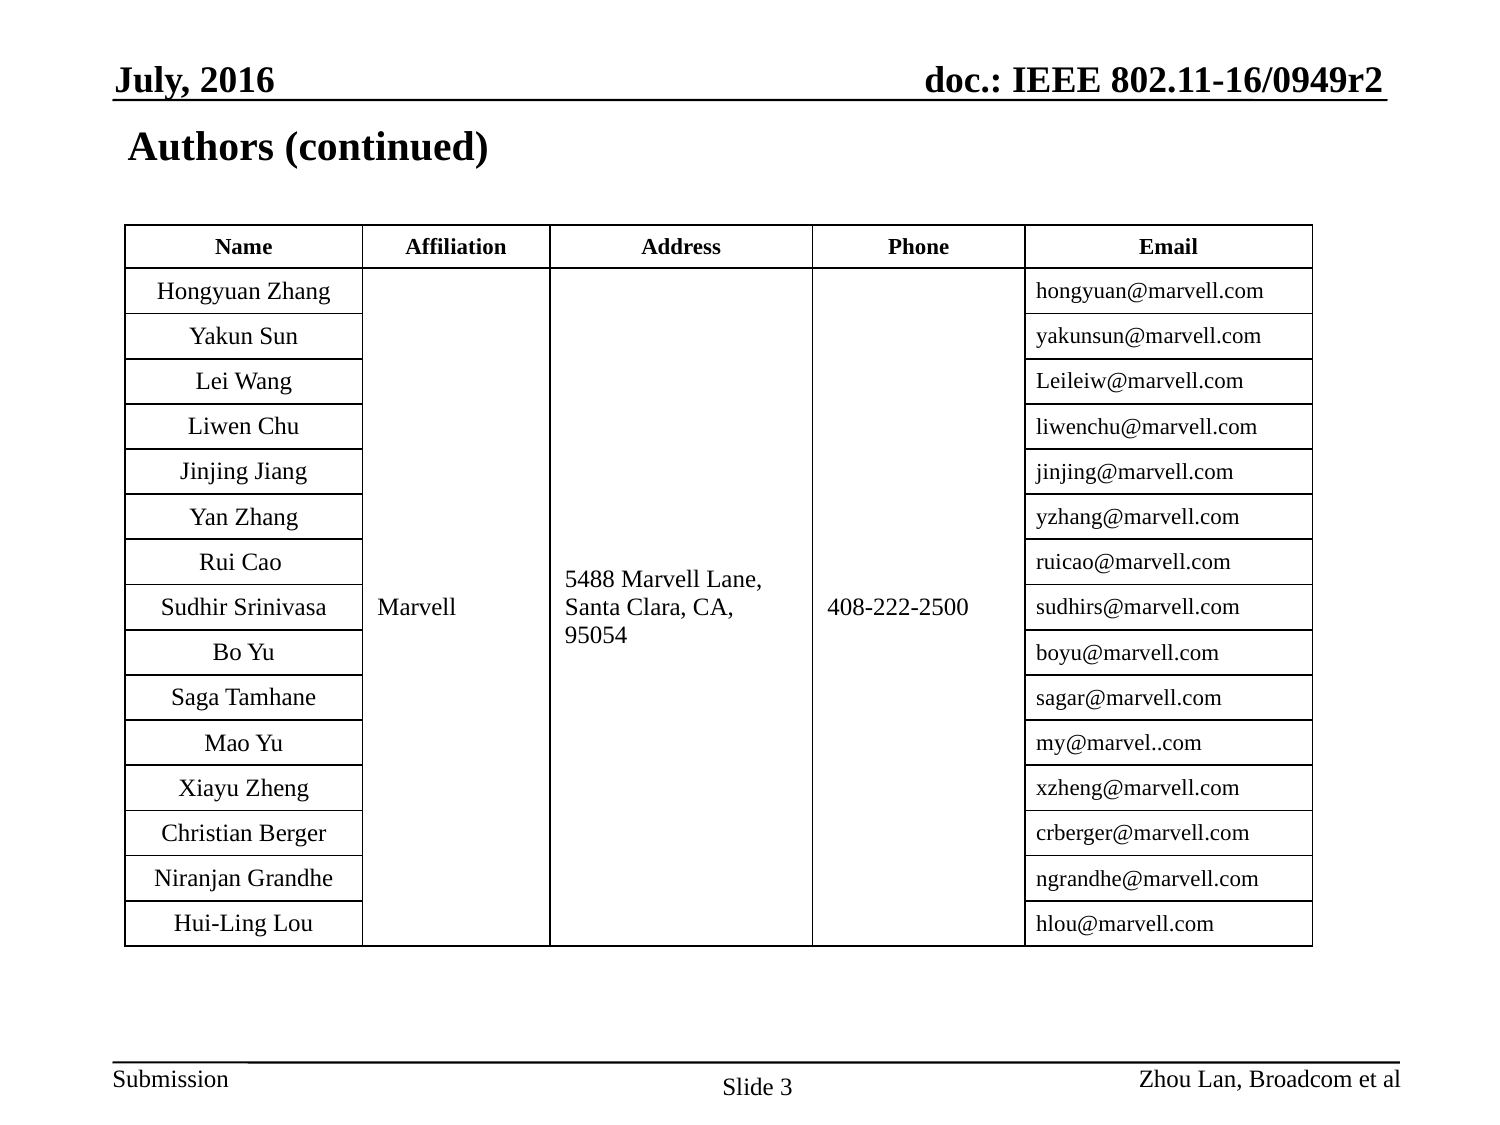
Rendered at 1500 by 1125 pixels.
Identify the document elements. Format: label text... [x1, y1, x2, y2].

table_cell my@marvel..com [1026, 721, 1312, 764]
table_header Email [1026, 226, 1312, 267]
table_cell Jinjing Jiang [126, 450, 362, 493]
table_cell ngrandhe@marvell.com [1026, 856, 1312, 900]
table_cell Bo Yu [126, 631, 362, 674]
table_cell liwenchu@marvell.com [1026, 405, 1312, 448]
table_cell Christian Berger [126, 811, 362, 855]
title Authors (continued) [112, 124, 1388, 163]
slide_number Slide 3 [713, 1069, 802, 1101]
table_cell yakunsun@marvell.com [1026, 314, 1312, 358]
table_cell Rui Cao [126, 540, 362, 584]
table_cell Liwen Chu [126, 405, 362, 448]
table_cell boyu@marvell.com [1026, 631, 1312, 674]
table_cell Saga Tamhane [126, 676, 362, 719]
table_cell Sudhir Srinivasa [126, 585, 362, 629]
table_header Affiliation [363, 226, 549, 267]
table_cell Mao Yu [126, 721, 362, 764]
table_cell Hui-Ling Lou [126, 902, 362, 945]
table_header Phone [813, 226, 1024, 267]
table_cell jinjing@marvell.com [1026, 450, 1312, 493]
table_cell Yan Zhang [126, 495, 362, 538]
table_cell 5488 Marvell Lane, Santa Clara, CA, 95054 [551, 269, 812, 945]
table_cell yzhang@marvell.com [1026, 495, 1312, 538]
table_header Name [126, 226, 362, 267]
table_cell Marvell [363, 269, 549, 945]
footer Zhou Lan, Broadcom et al [1134, 1061, 1402, 1093]
table_cell ruicao@marvell.com [1026, 540, 1312, 584]
table_cell 408-222-2500 [813, 269, 1024, 945]
table_cell sudhirs@marvell.com [1026, 585, 1312, 629]
table_cell Xiayu Zheng [126, 766, 362, 810]
table_cell Leileiw@marvell.com [1026, 360, 1312, 403]
table_cell Yakun Sun [126, 314, 362, 358]
table_cell crberger@marvell.com [1026, 811, 1312, 855]
table_cell xzheng@marvell.com [1026, 766, 1312, 810]
table_cell sagar@marvell.com [1026, 676, 1312, 719]
table_cell Hongyuan Zhang [126, 269, 362, 313]
table_cell Niranjan Grandhe [126, 856, 362, 900]
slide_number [114, 54, 277, 101]
table_cell hlou@marvell.com [1026, 902, 1312, 945]
table_cell hongyuan@marvell.com [1026, 269, 1312, 313]
table_header Address [551, 226, 812, 267]
table_cell Lei Wang [126, 360, 362, 403]
